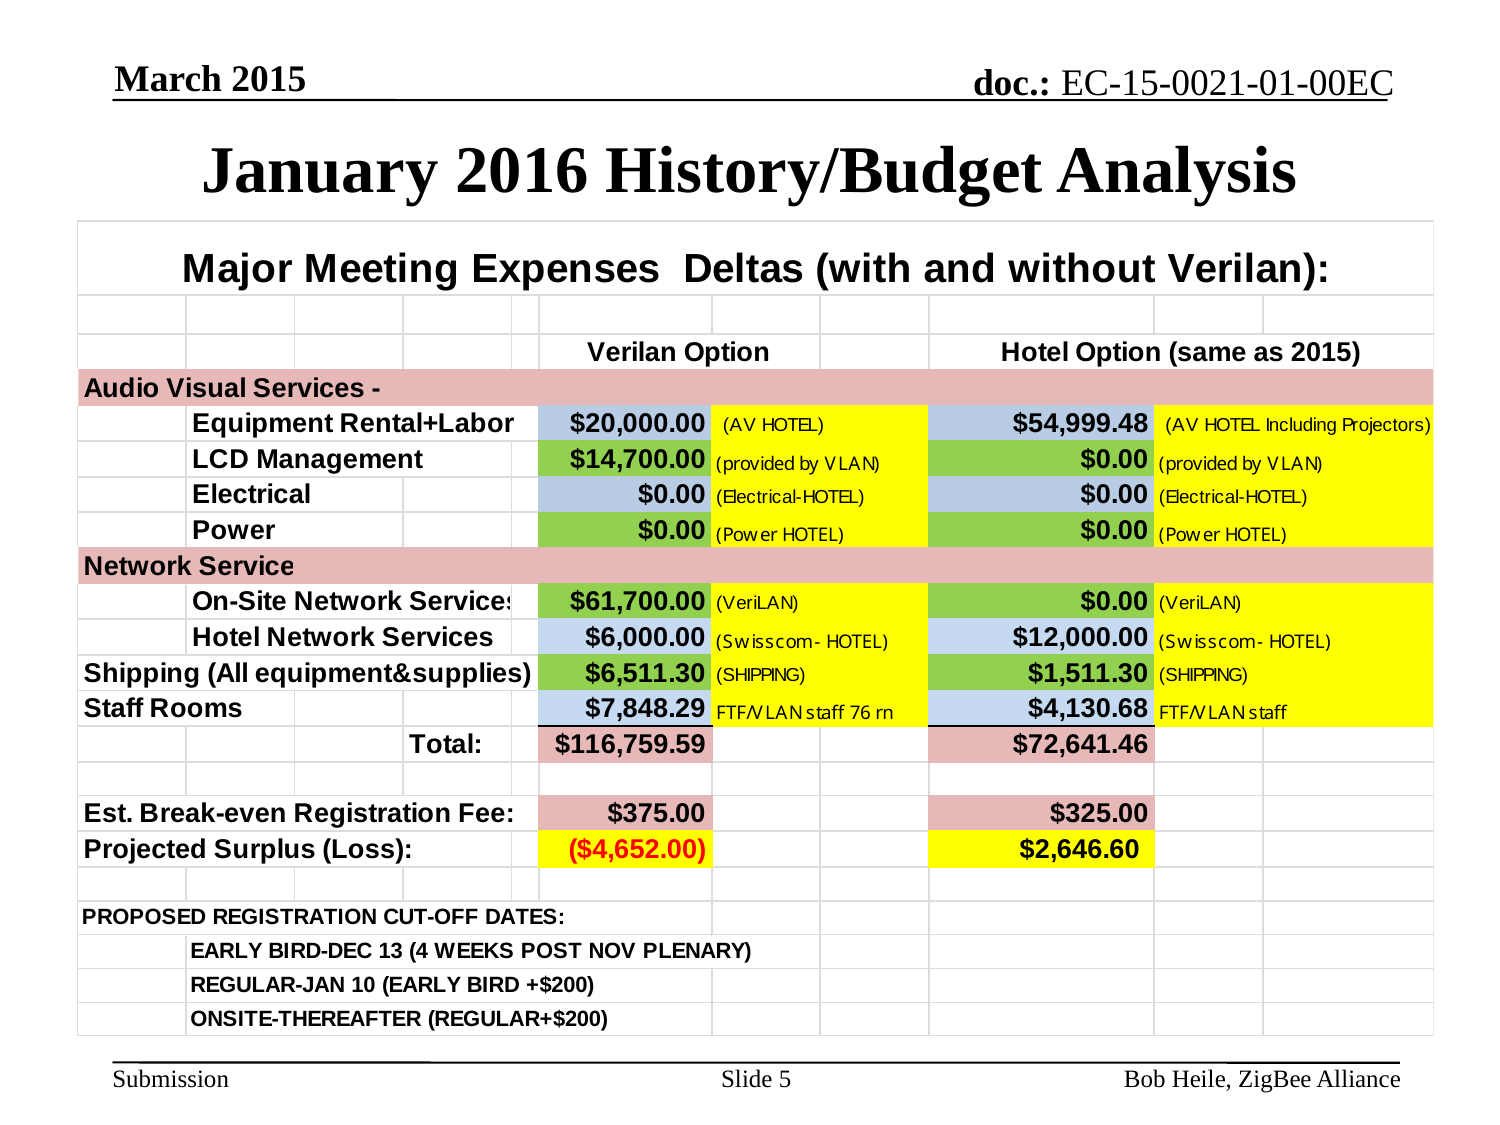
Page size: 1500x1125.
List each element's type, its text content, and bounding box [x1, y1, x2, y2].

title January 2016 History/Budget Analysis [112, 77, 1388, 218]
footer Bob Heile, ZigBee Alliance [878, 1061, 1402, 1093]
slide_number Slide 5 [712, 1061, 800, 1123]
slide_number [114, 54, 423, 100]
picture [76, 219, 1436, 1038]
